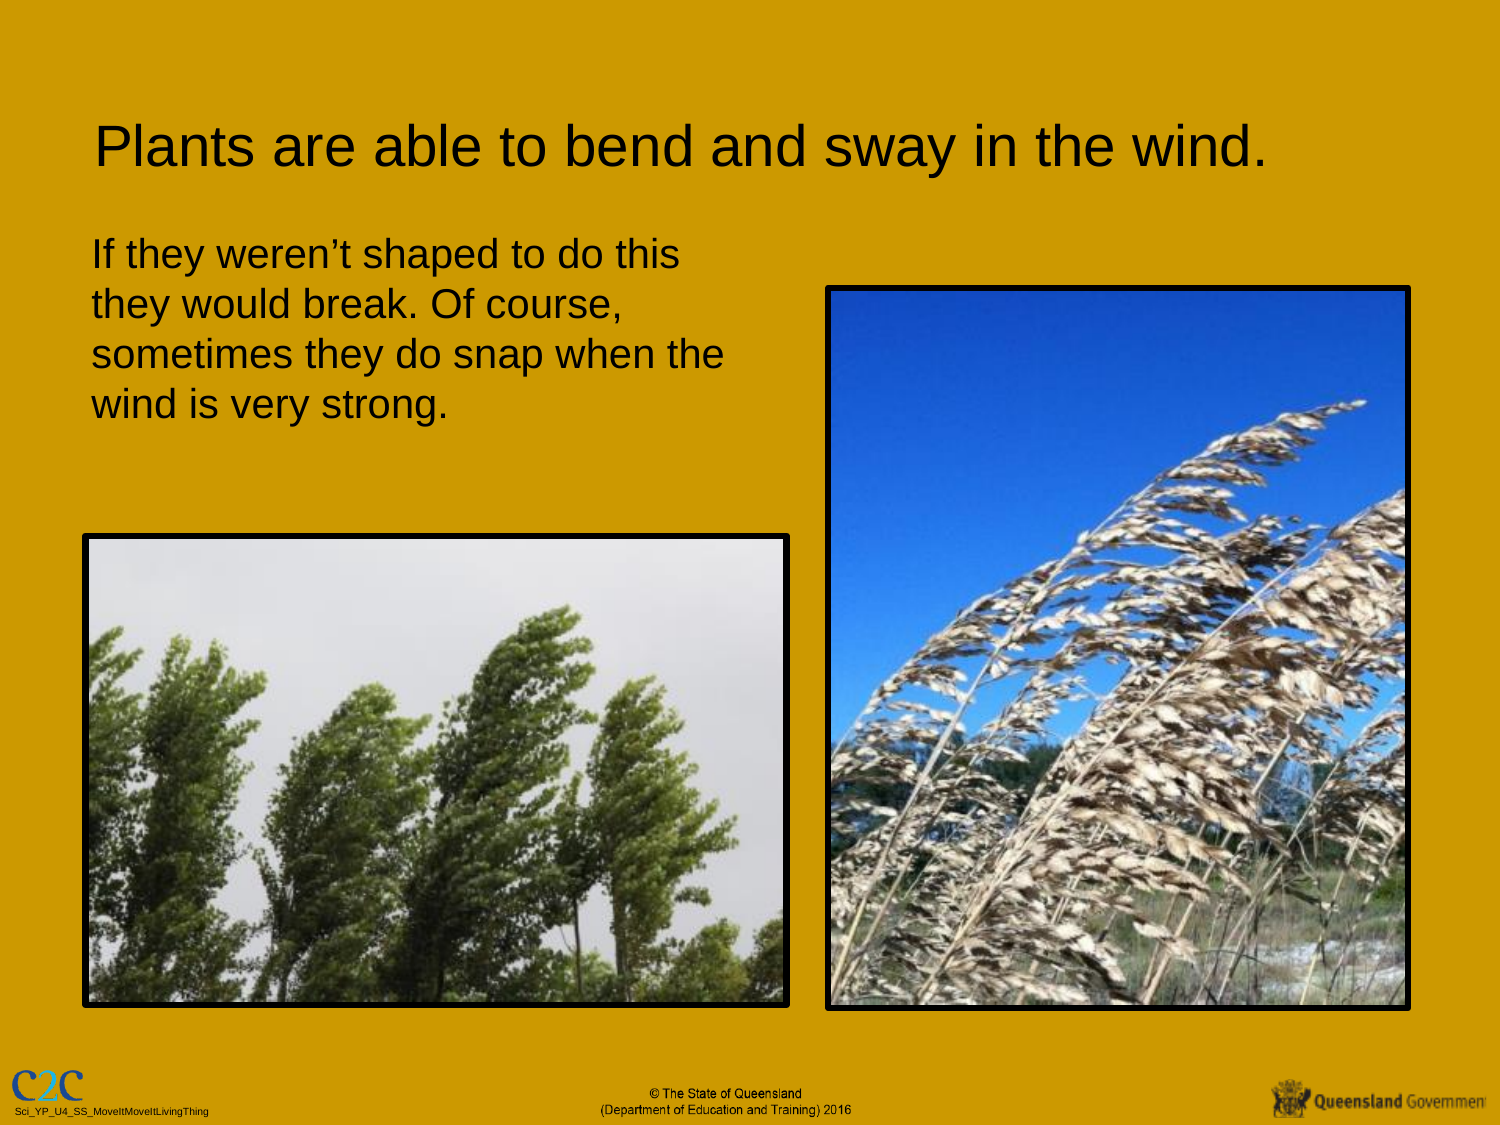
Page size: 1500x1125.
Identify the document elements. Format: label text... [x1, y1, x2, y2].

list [88, 538, 784, 1003]
title Plants are able to bend and sway in the wind. [79, 54, 1426, 161]
text_box If they weren’t shaped to do this they would break. Of course, sometimes they do snap when the wind is very strong. [76, 219, 774, 435]
picture [12, 1070, 83, 1101]
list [831, 290, 1406, 1006]
picture [600, 1086, 851, 1118]
